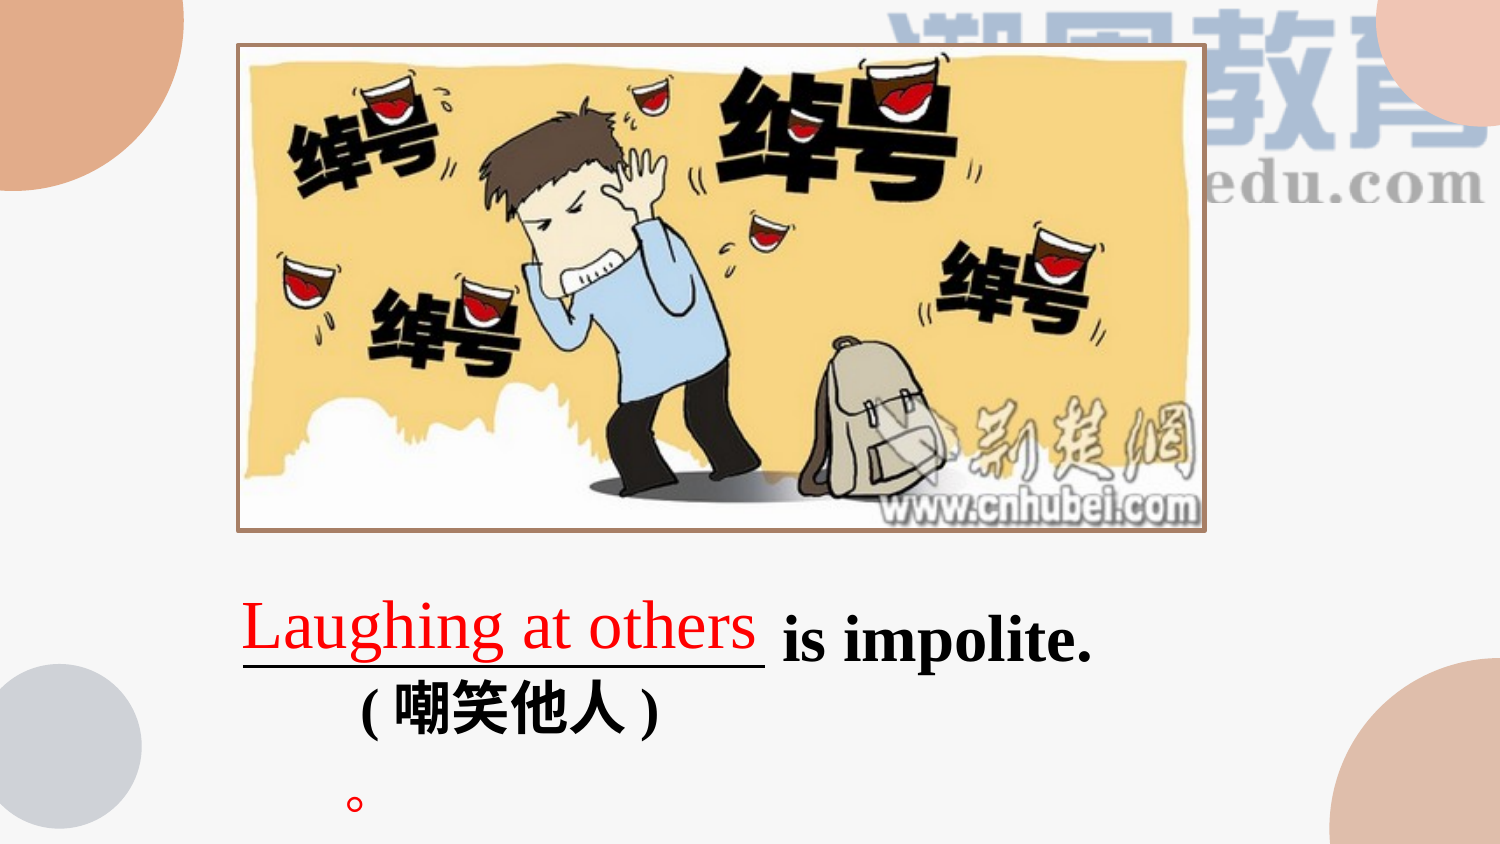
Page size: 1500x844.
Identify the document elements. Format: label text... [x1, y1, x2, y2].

picture [240, 47, 1203, 529]
text_box Laughing at others [226, 548, 773, 670]
text_box (嘲笑他人) 。 [330, 683, 675, 828]
picture [884, 7, 1488, 203]
text_box is impolite. [228, 560, 1109, 683]
